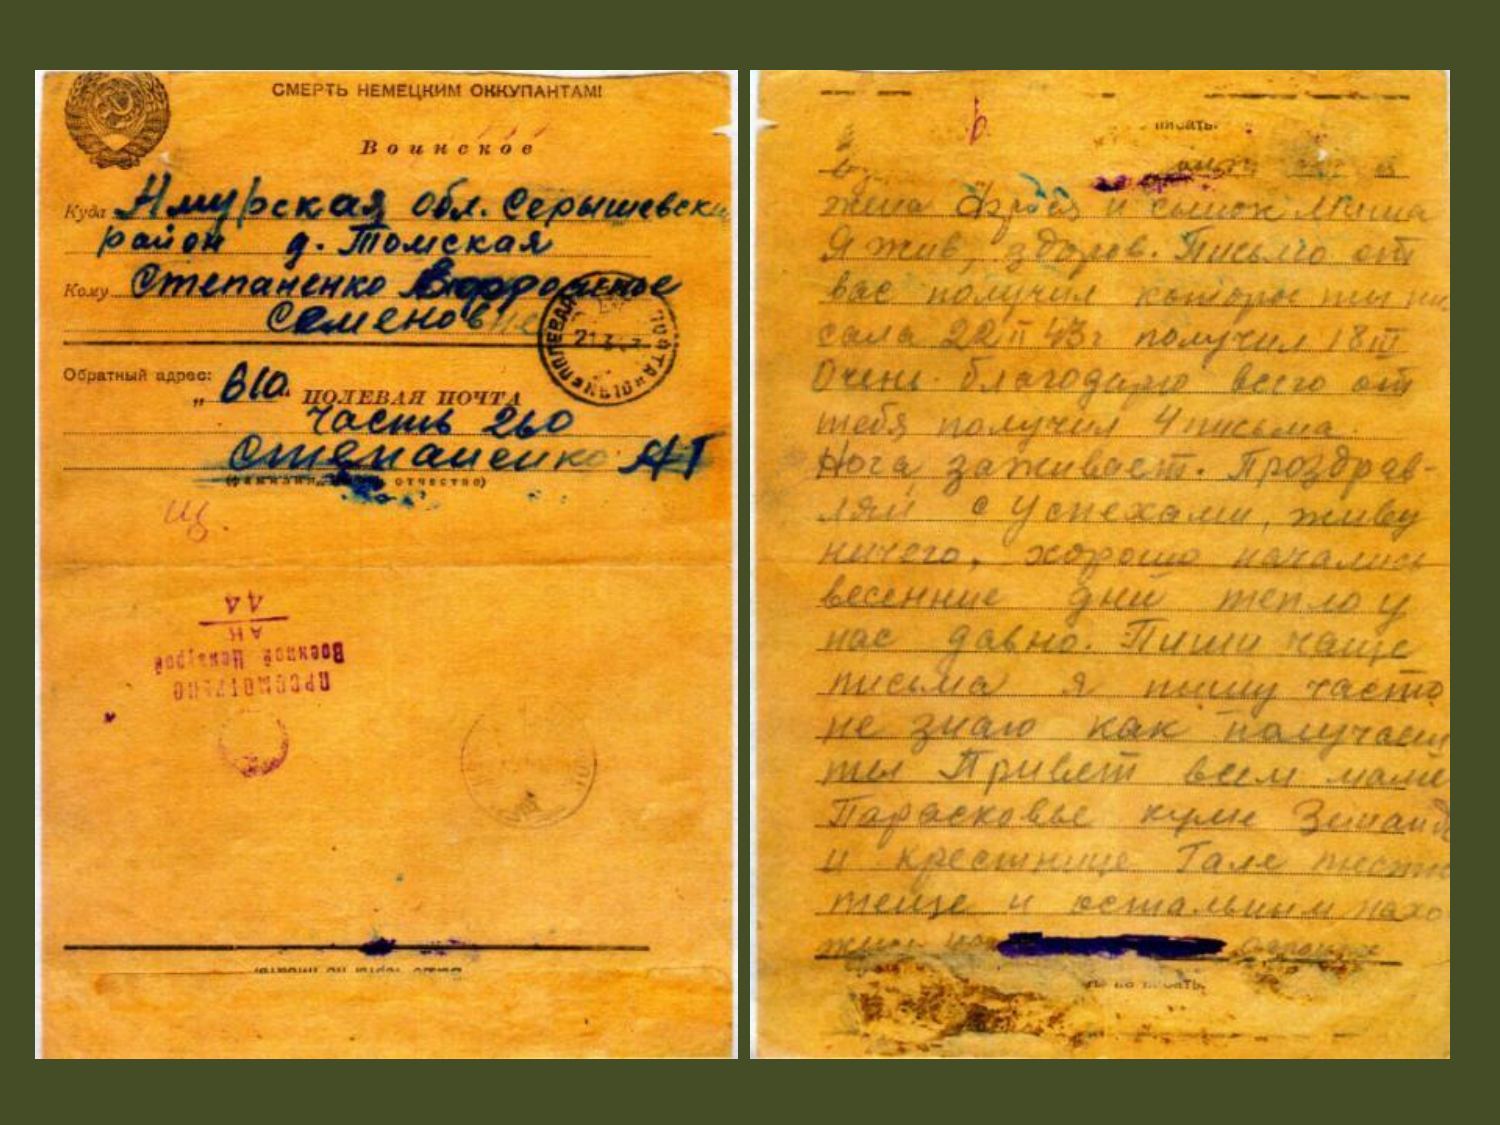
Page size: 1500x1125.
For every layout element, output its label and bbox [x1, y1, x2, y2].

picture [35, 70, 738, 1059]
picture [750, 70, 1450, 1059]
